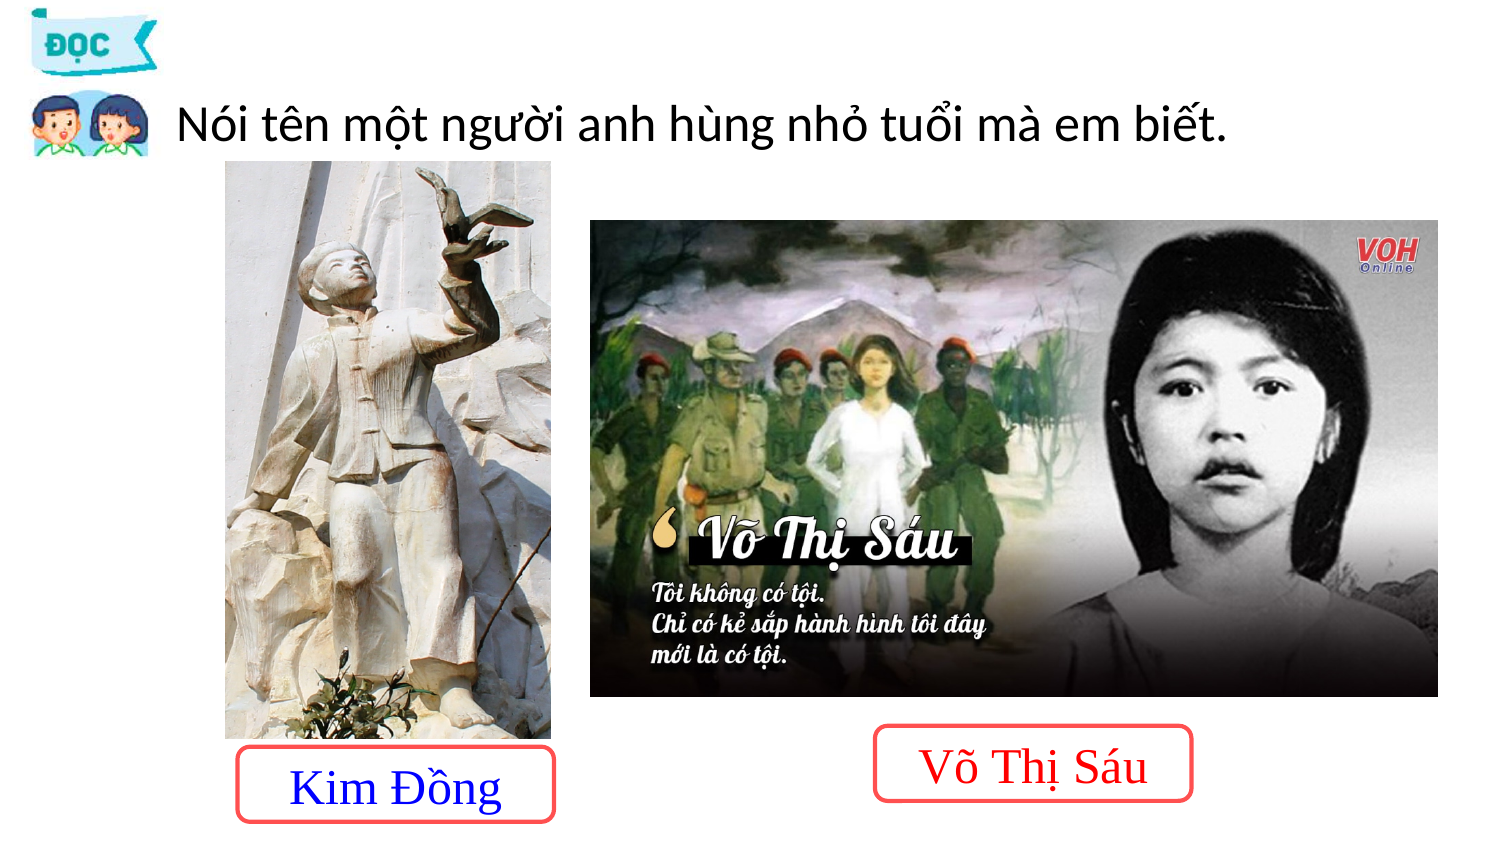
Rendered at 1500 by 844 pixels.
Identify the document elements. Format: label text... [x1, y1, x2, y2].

picture [590, 220, 1438, 698]
text_box Võ Thị Sáu [872, 723, 1194, 804]
picture [24, 2, 165, 160]
picture [224, 161, 551, 739]
text_box Nói tên một người anh hùng nhỏ tuổi mà em biết. [167, 82, 1438, 160]
text_box Kim Đồng [235, 746, 557, 824]
